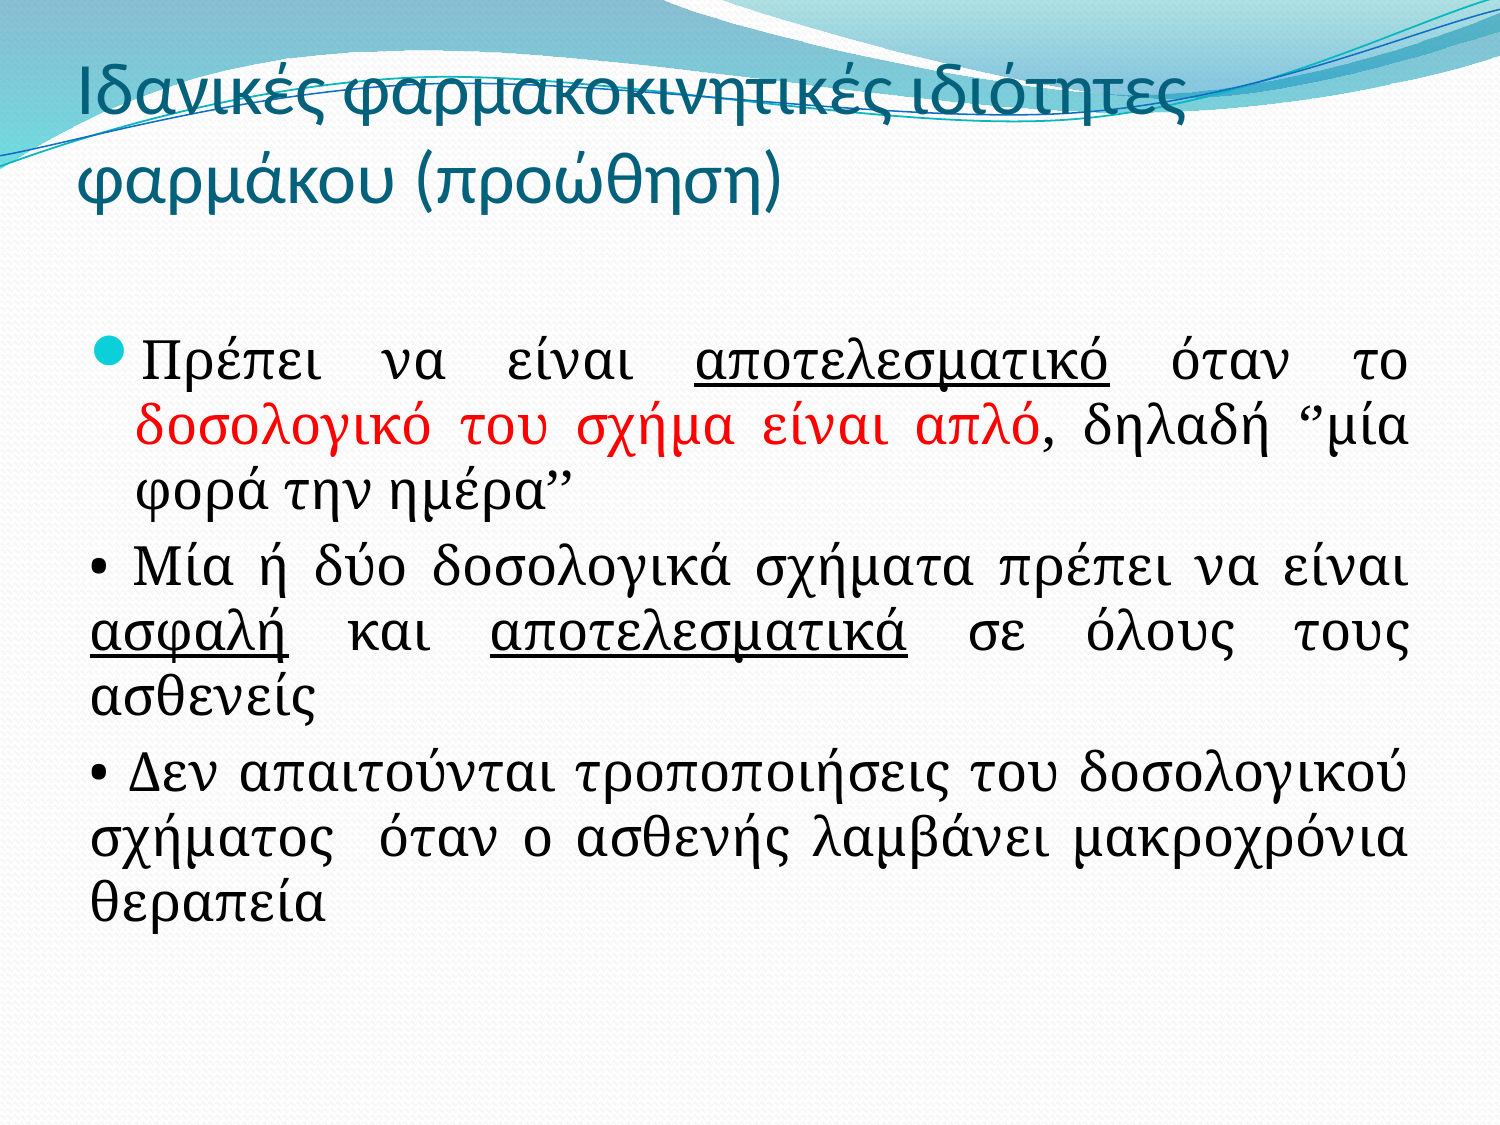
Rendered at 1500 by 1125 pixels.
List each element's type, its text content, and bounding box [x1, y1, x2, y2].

list Πρέπει να είναι αποτελεσματικό όταν το δοσολογικό του σχήμα είναι απλό, δηλαδή ‘’μία φορά την ημέρα’’ • Μία ή δύο δοσολογικά σχήματα πρέπει να είναι ασφαλή και αποτελεσματικά σε όλους τους ασθενείς • Δεν απαιτούνται τροποποιήσεις του δοσολογικού σχήματος όταν ο ασθενής λαμβάνει μακροχρόνια θεραπεία [75, 317, 1425, 1038]
title Ιδανικές φαρμακοκινητικές ιδιότητες φαρμάκου (προώθηση) [76, 30, 1427, 219]
